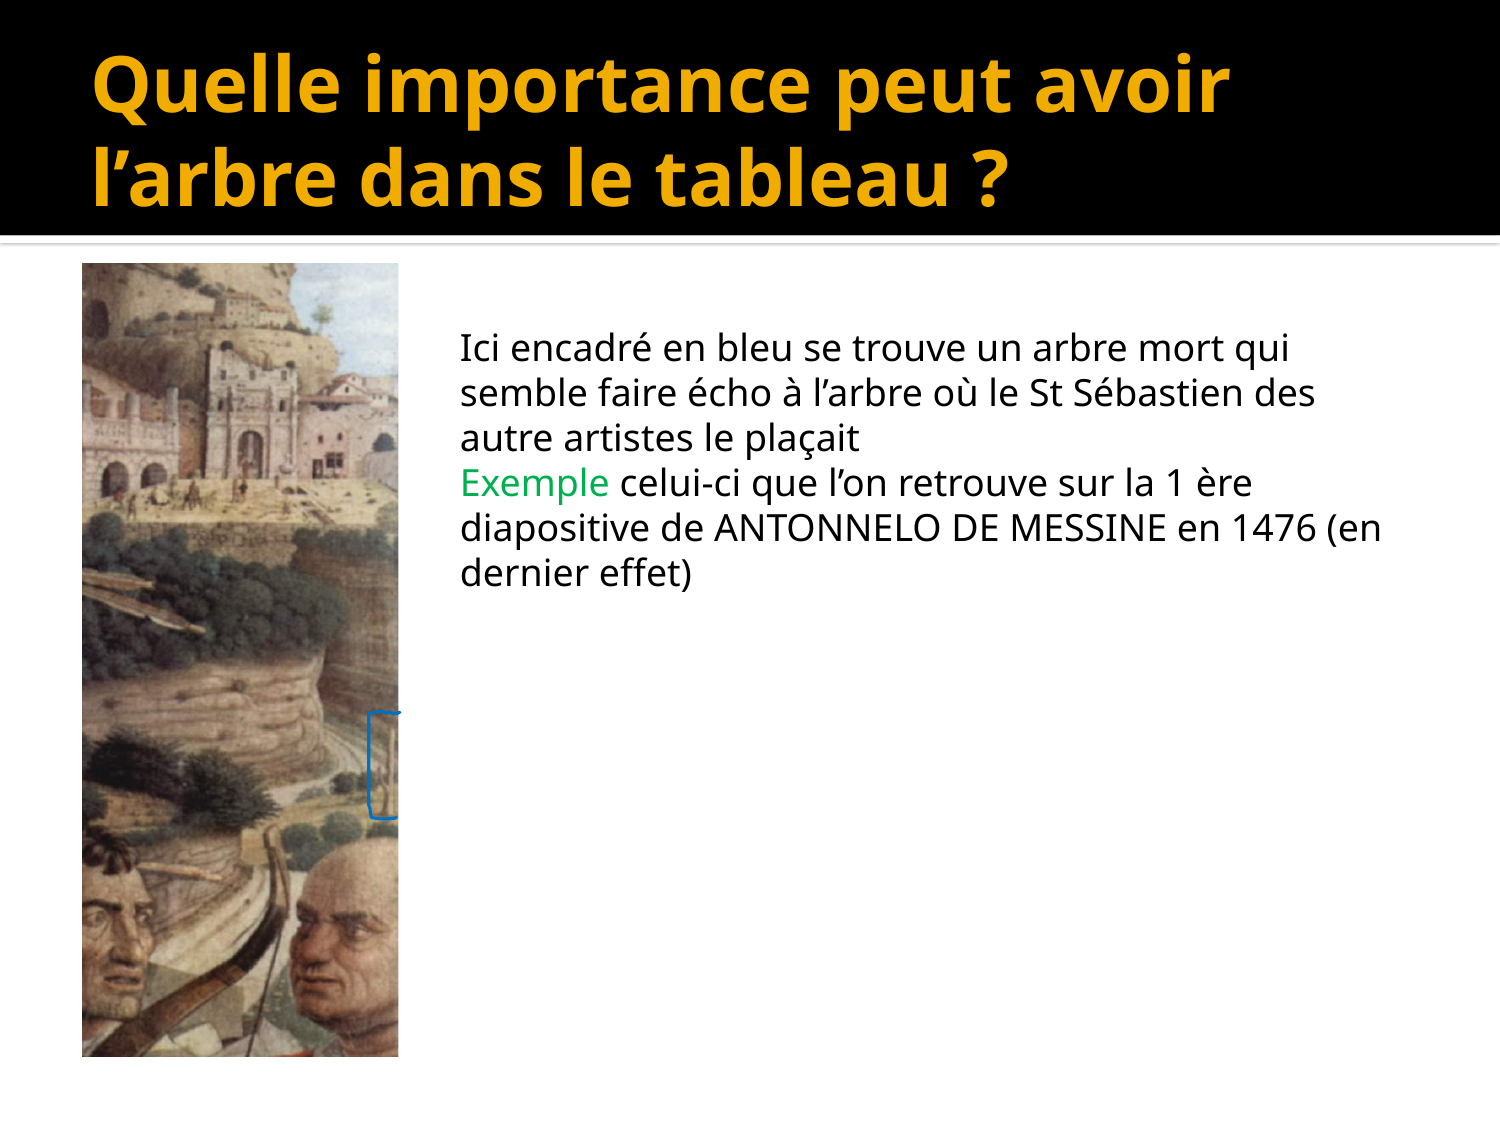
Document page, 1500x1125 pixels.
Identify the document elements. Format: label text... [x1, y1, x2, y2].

title Quelle importance peut avoir l’arbre dans le tableau ? [75, 25, 1425, 231]
picture [81, 263, 399, 1057]
text_box Ici encadré en bleu se trouve un arbre mort qui semble faire écho à l’arbre où le St Sébastien des autre artistes le plaçait Exemple celui-ci que l’on retrouve sur la 1 ère diapositive de ANTONNELO DE MESSINE en 1476 (en dernier effet) [445, 316, 1430, 602]
list [404, 291, 1425, 1050]
